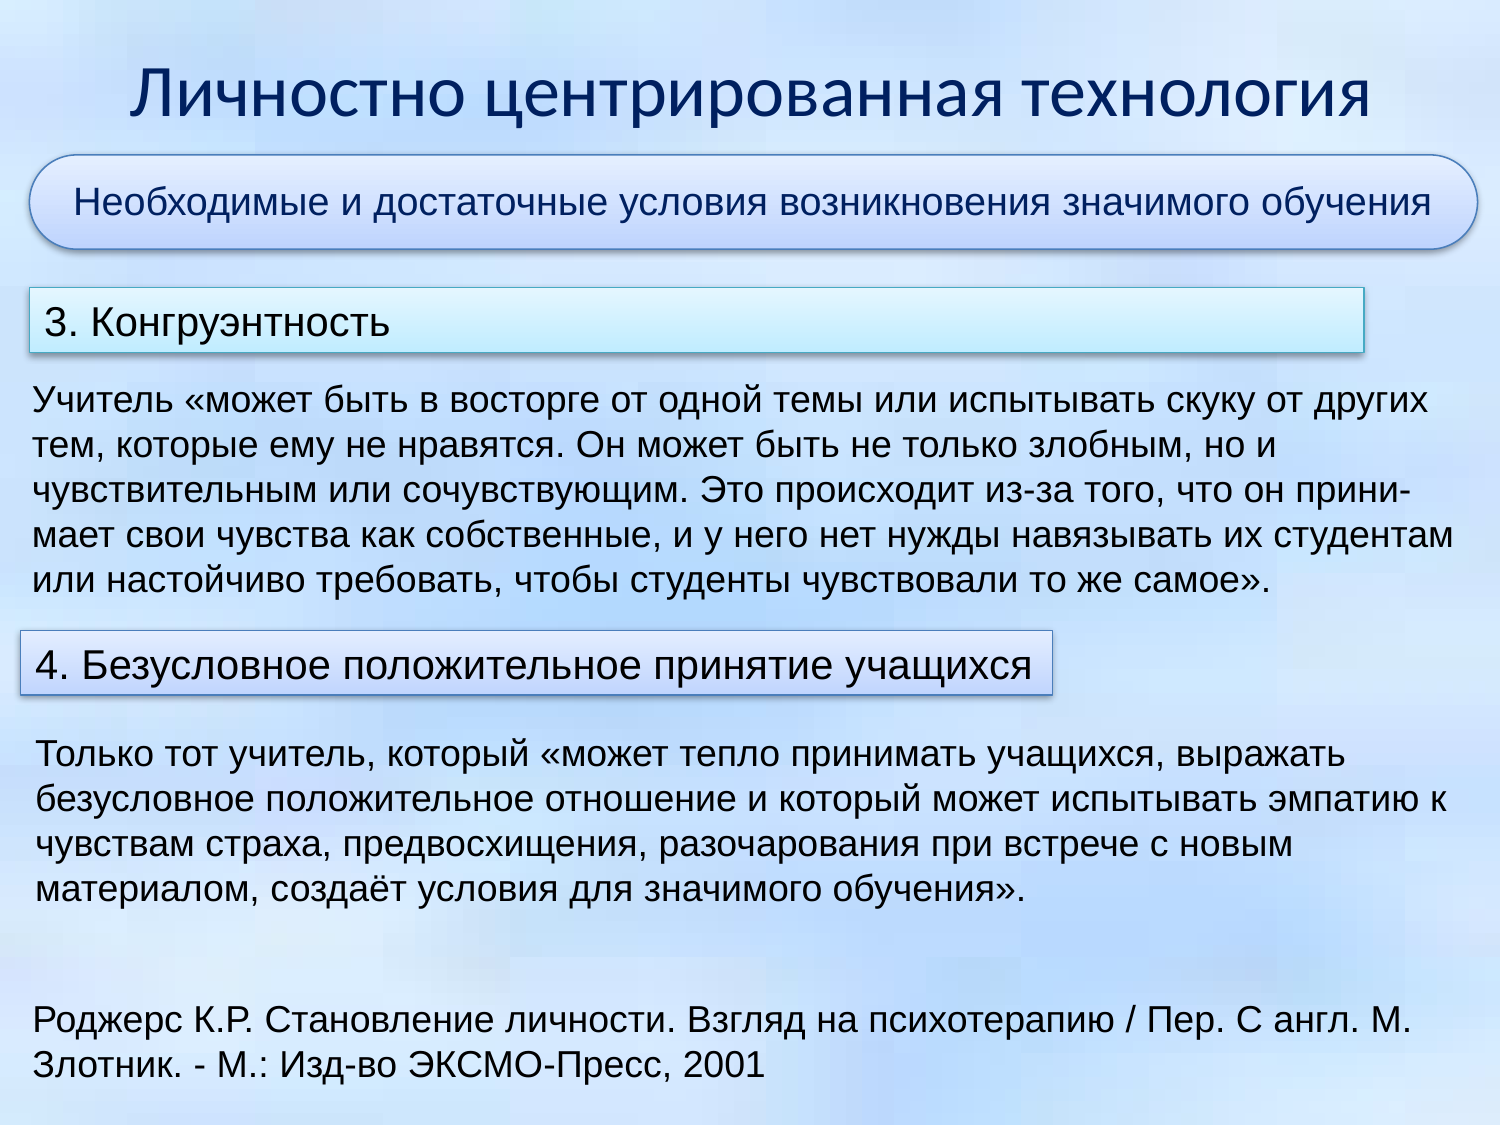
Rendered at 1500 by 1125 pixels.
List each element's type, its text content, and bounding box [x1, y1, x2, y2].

text_box Необходимые и достаточные условия возникновения значимого обучения [28, 154, 1479, 250]
text_box Роджерс К.Р. Становление личности. Взгляд на психотерапию / Пер. С англ. М. Злотник. - М.: Изд-во ЭКСМО-Пресс, 2001 [17, 987, 1459, 1093]
text_box Учитель «может быть в восторге от одной темы или испытывать скуку от других тем, которые ему не нравятся. Он может быть не только злобным, но и чувствительным или сочувствующим. Это происходит из-за того, что он прини-мает свои чувства как собственные, и у него нет нужды навязывать их студентам или настойчиво требовать, чтобы студенты чувствовали то же самое». [17, 367, 1478, 608]
picture [0, 0, 1500, 1125]
text_box Только тот учитель, который «может тепло принимать учащихся, выражать безусловное положительное отношение и который может испытывать эмпатию к чувствам страха, предвосхищения, разочарования при встрече с новым материалом, создаёт условия для значимого обучения». [20, 721, 1481, 917]
text_box 3. Конгруэнтность [29, 287, 1365, 353]
text_box 4. Безусловное положительное принятие учащихся [20, 630, 1053, 696]
title Личностно центрированная технология [76, 25, 1427, 149]
